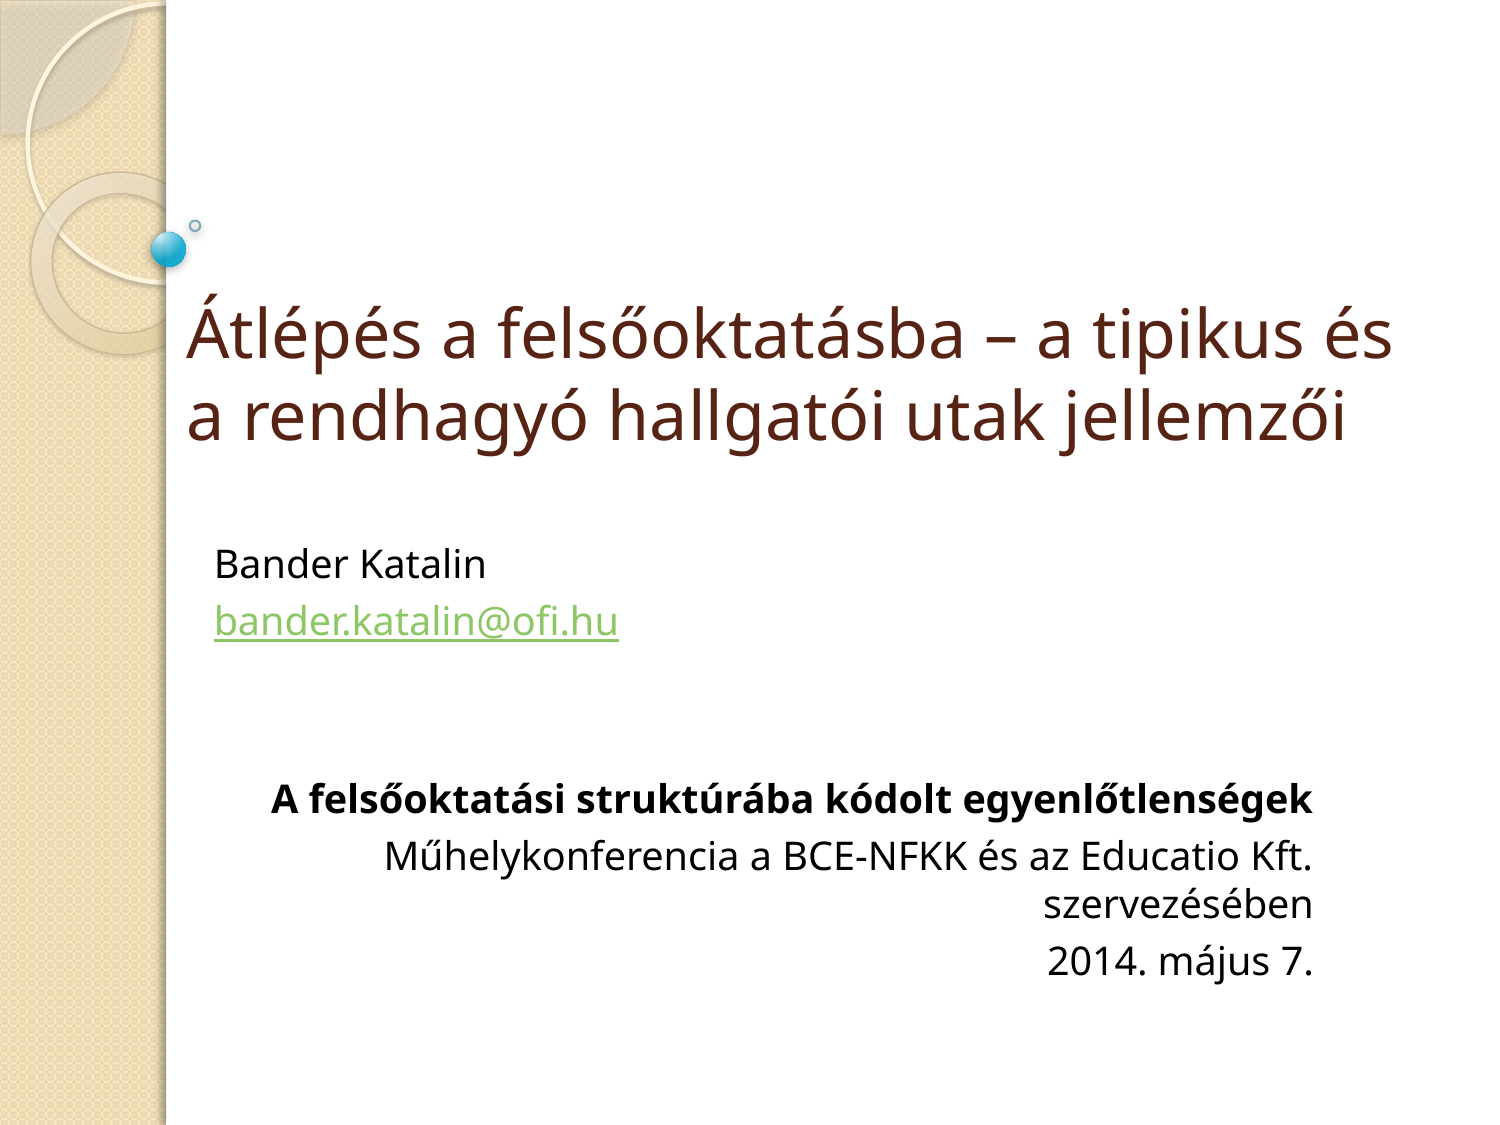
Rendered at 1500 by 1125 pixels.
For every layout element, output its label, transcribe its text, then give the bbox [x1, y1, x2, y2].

title Átlépés a felsőoktatásba – a tipikus és a rendhagyó hallgatói utak jellemzői [171, 219, 1447, 461]
subtitle Bander Katalin bander.katalin@ofi.hu A felsőoktatási struktúrába kódolt egyenlőtlenségek Műhelykonferencia a BCE-NFKK és az Educatio Kft. szervezésében 2014. május 7. [194, 538, 1329, 1000]
